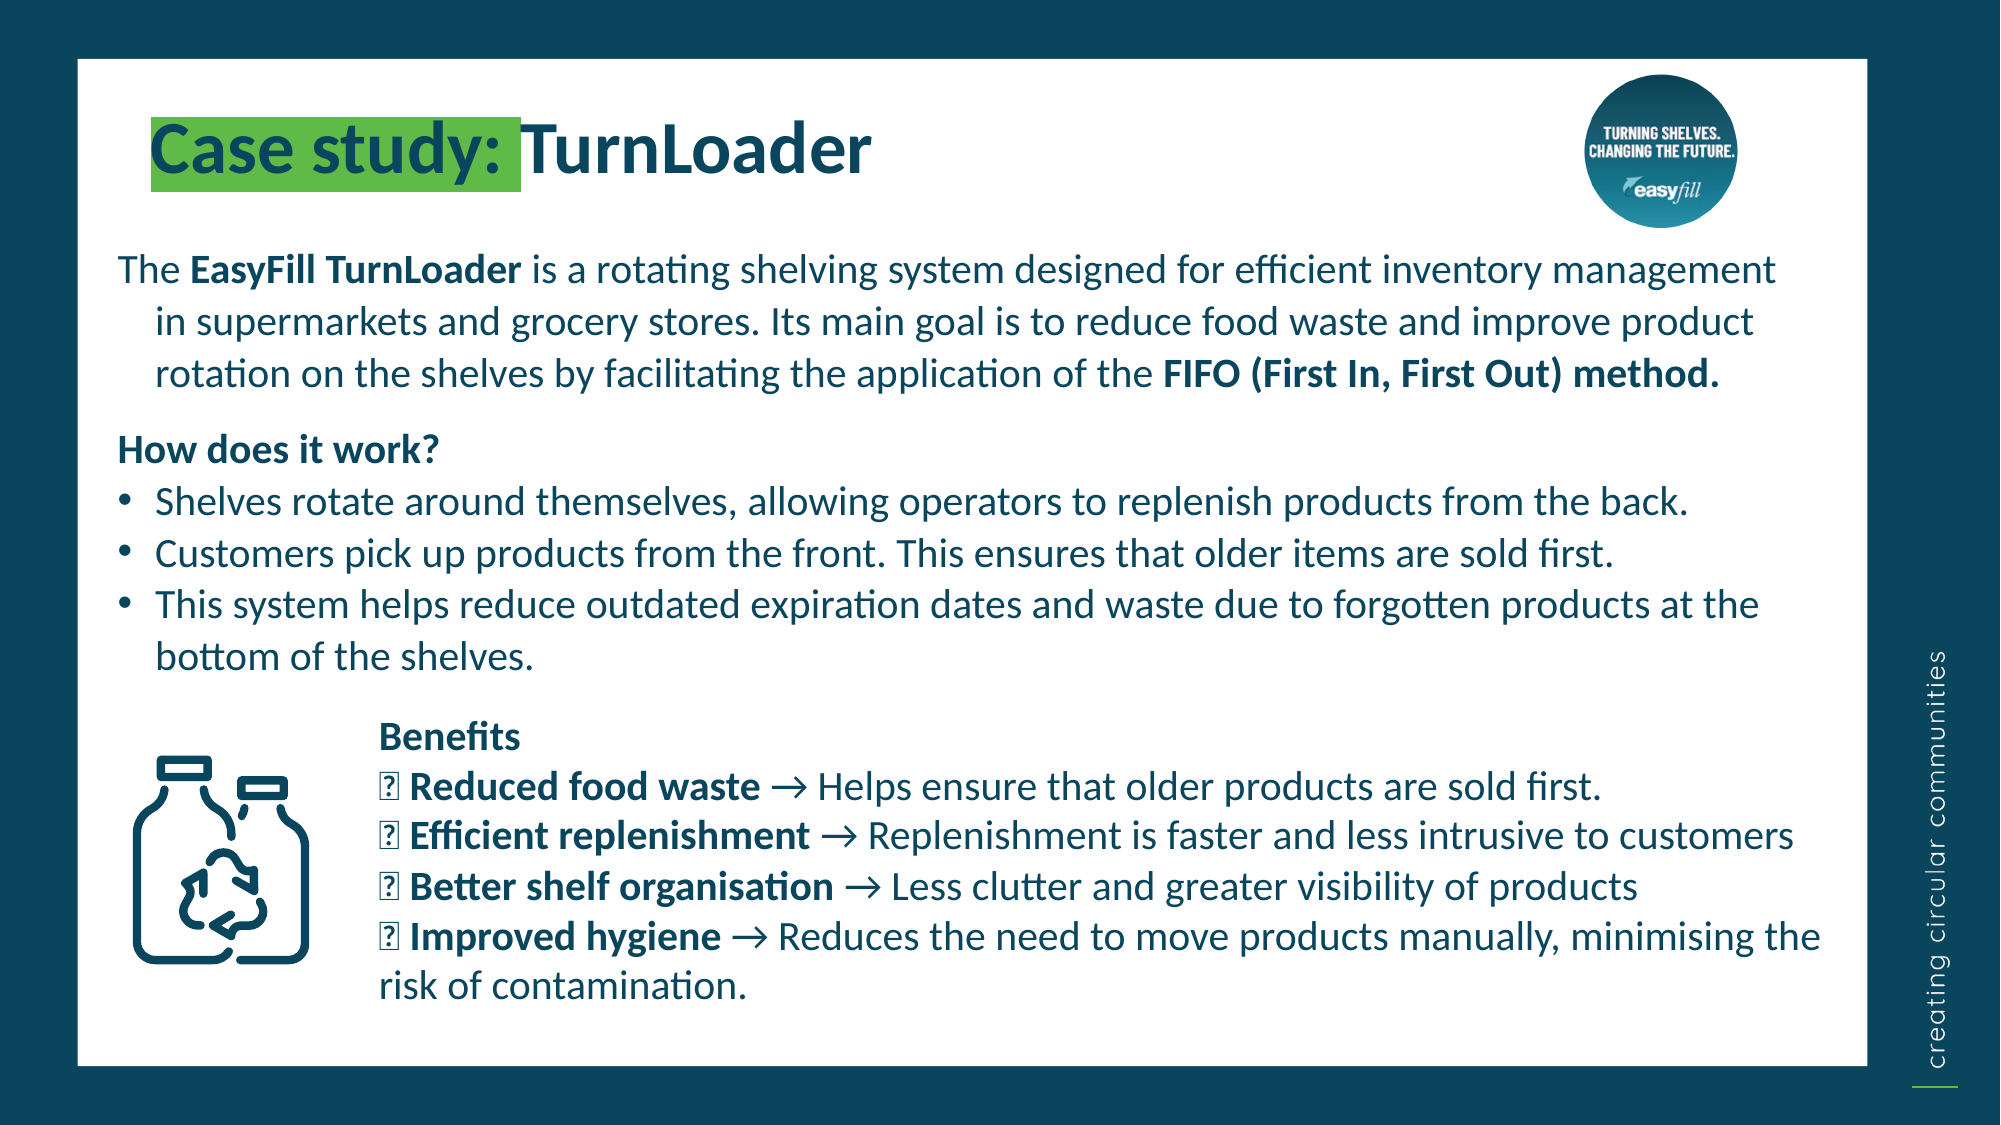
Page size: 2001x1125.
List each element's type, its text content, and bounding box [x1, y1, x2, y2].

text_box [132, 755, 310, 965]
list Case study: TurnLoader [135, 101, 1235, 233]
list The EasyFill TurnLoader is a rotating shelving system designed for efficient inventory management in supermarkets and grocery stores. Its main goal is to reduce food waste and improve product rotation on the shelves by facilitating the application of the FIFO (First In, First Out) method. How does it work? Shelves rotate around themselves, allowing operators to replenish products from the back. Customers pick up products from the front. This ensures that older items are sold first. This system helps reduce outdated expiration dates and waste due to forgotten products at the bottom of the shelves. [102, 233, 1818, 686]
picture [1570, 69, 1744, 234]
text_box Benefits ✅ Reduced food waste → Helps ensure that older products are sold first. ✅ Efficient replenishment → Replenishment is faster and less intrusive to customers ✅ Better shelf organisation → Less clutter and greater visibility of products ✅ Improved hygiene → Reduces the need to move products manually, minimising the risk of contamination. [364, 700, 1868, 1016]
